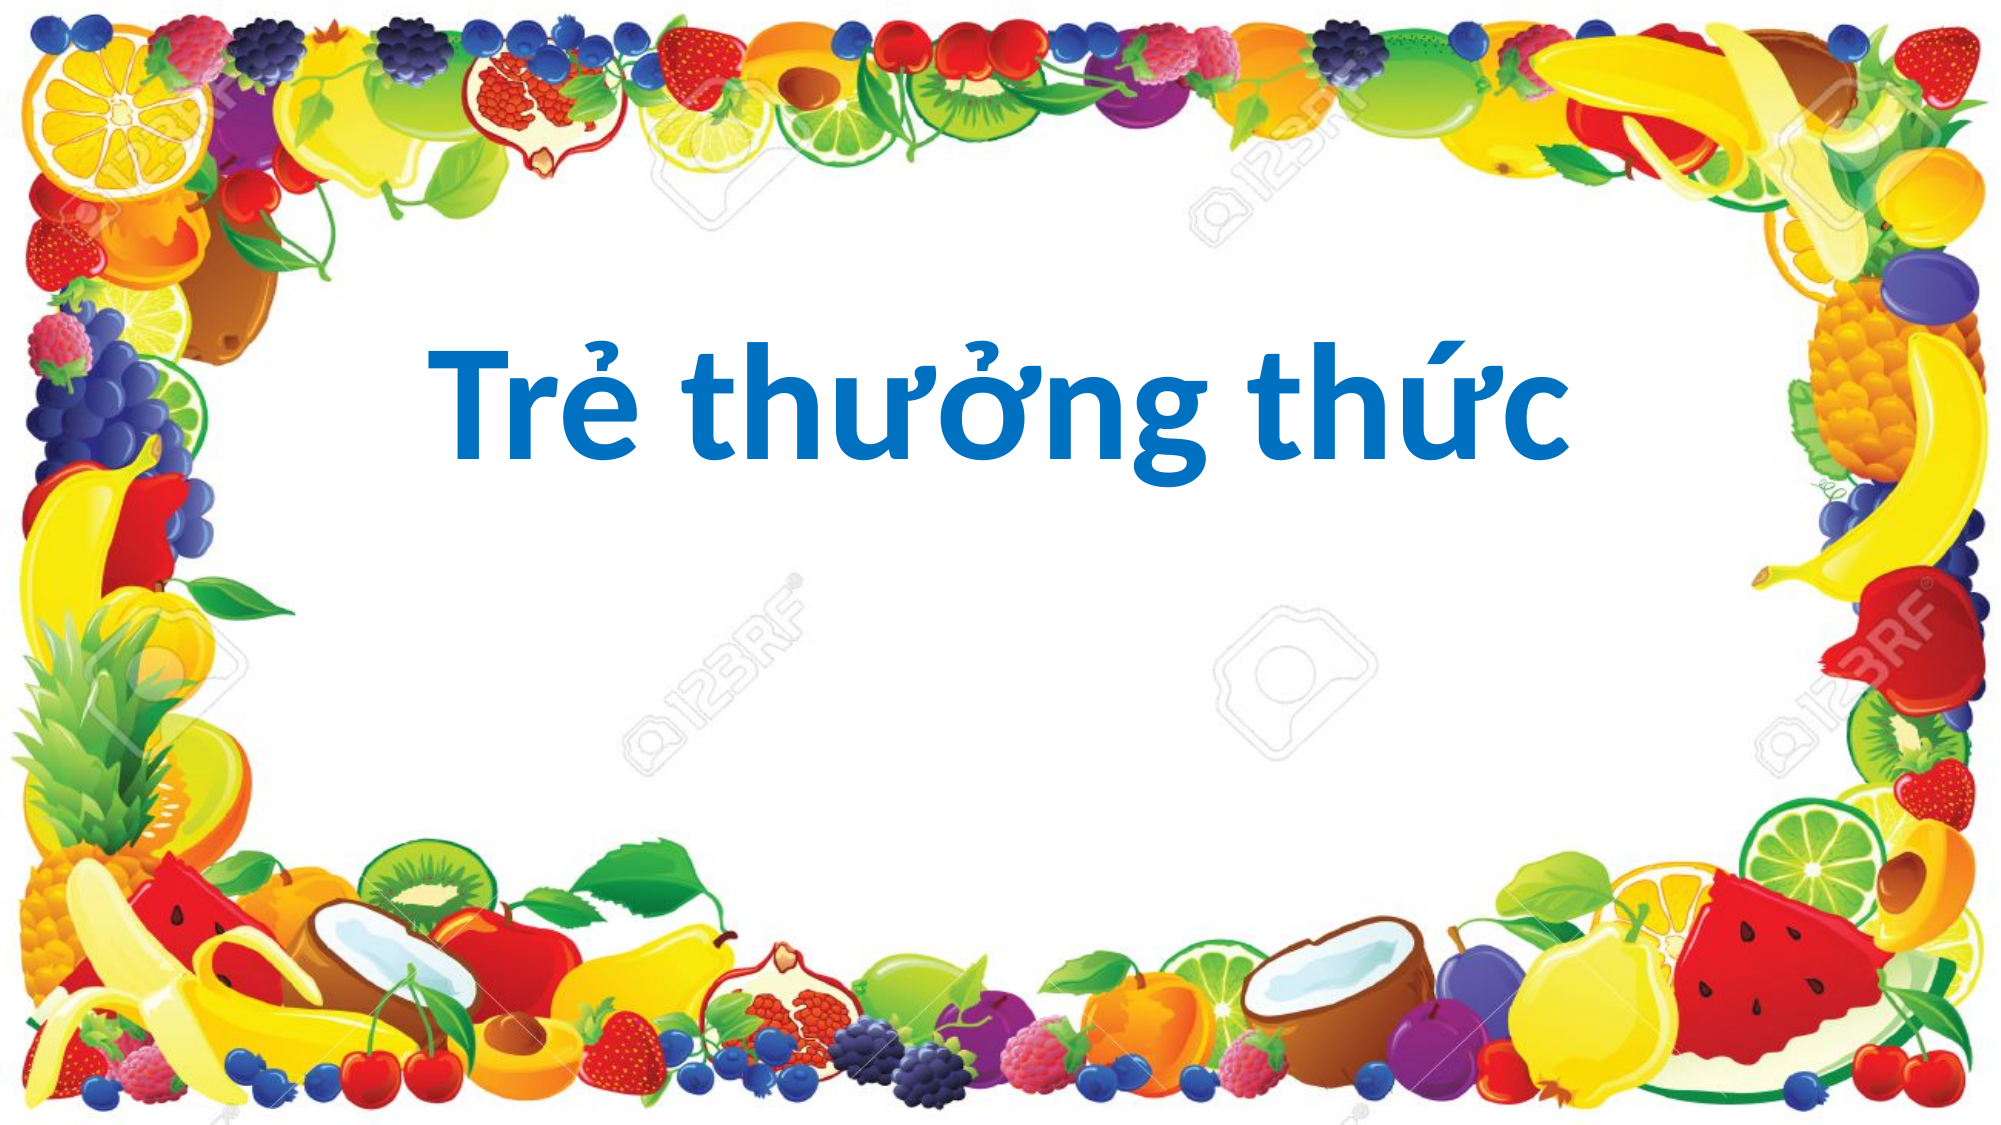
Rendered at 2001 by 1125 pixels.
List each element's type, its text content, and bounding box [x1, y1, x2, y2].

picture [0, 0, 2001, 1125]
text_box Trẻ thưởng thức [331, 285, 1669, 501]
